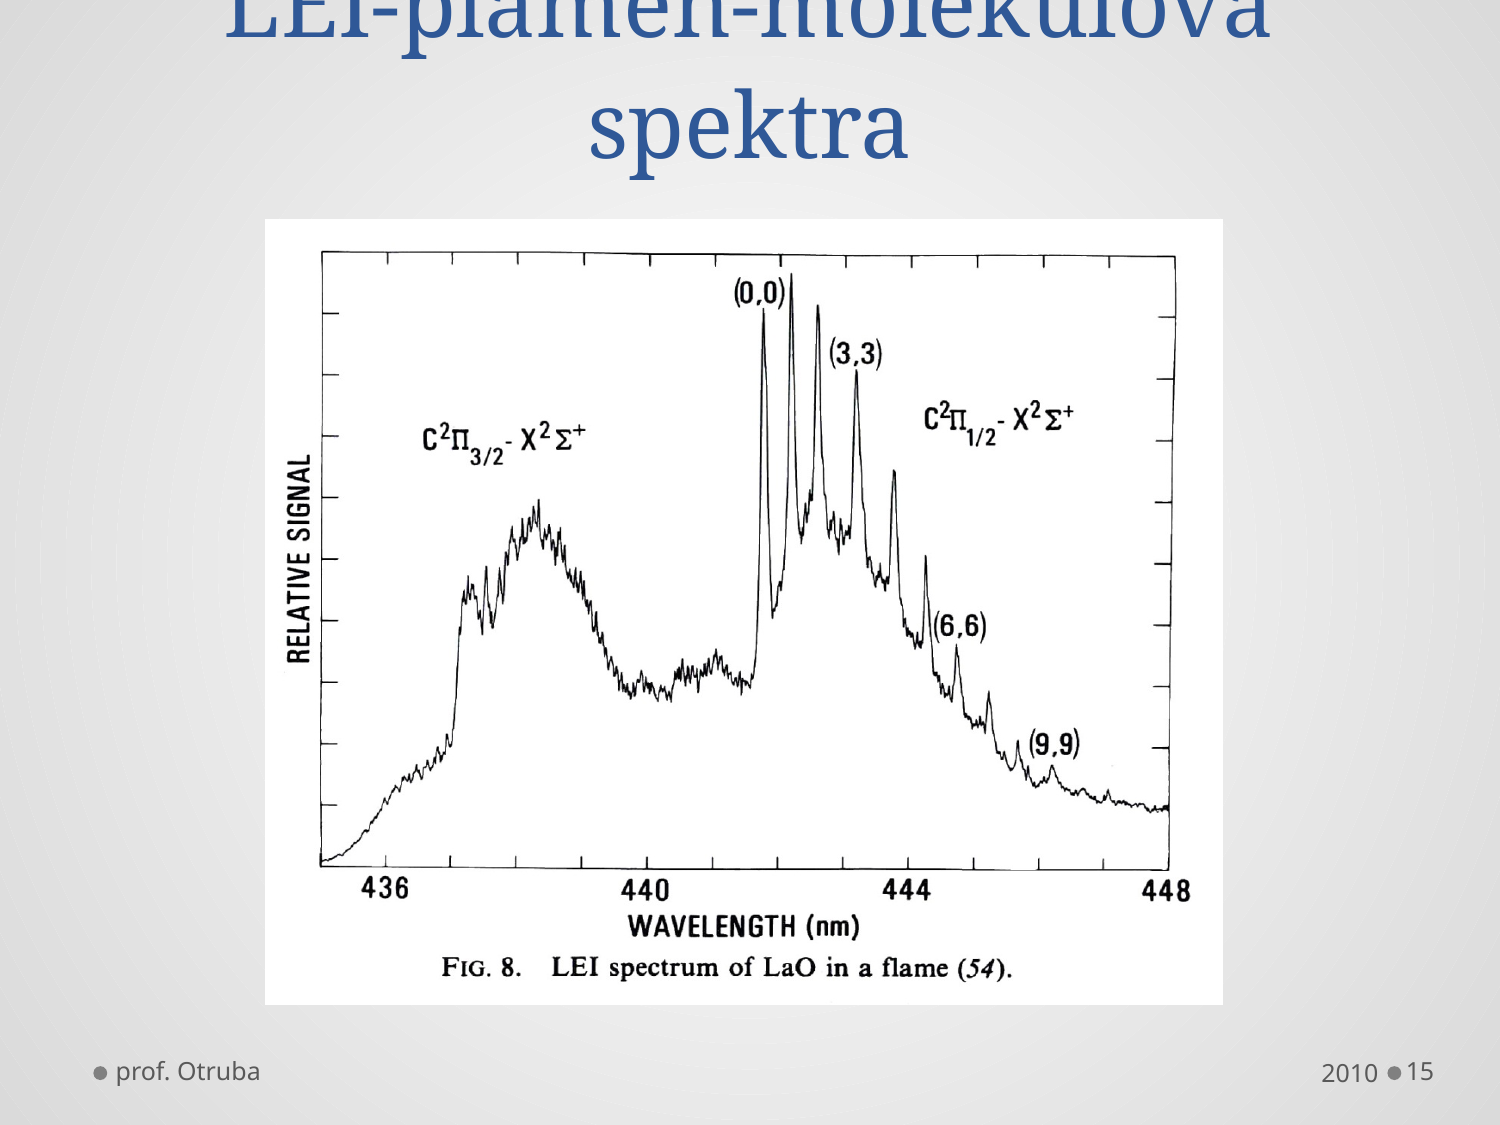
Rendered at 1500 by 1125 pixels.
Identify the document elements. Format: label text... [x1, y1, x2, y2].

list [265, 219, 1223, 1006]
slide_number 15 [1401, 1042, 1494, 1103]
slide_number 2010 [1043, 1042, 1386, 1103]
title LEI-plamen-molekulová spektra [75, 0, 1425, 185]
footer prof. Otruba [108, 1042, 576, 1103]
